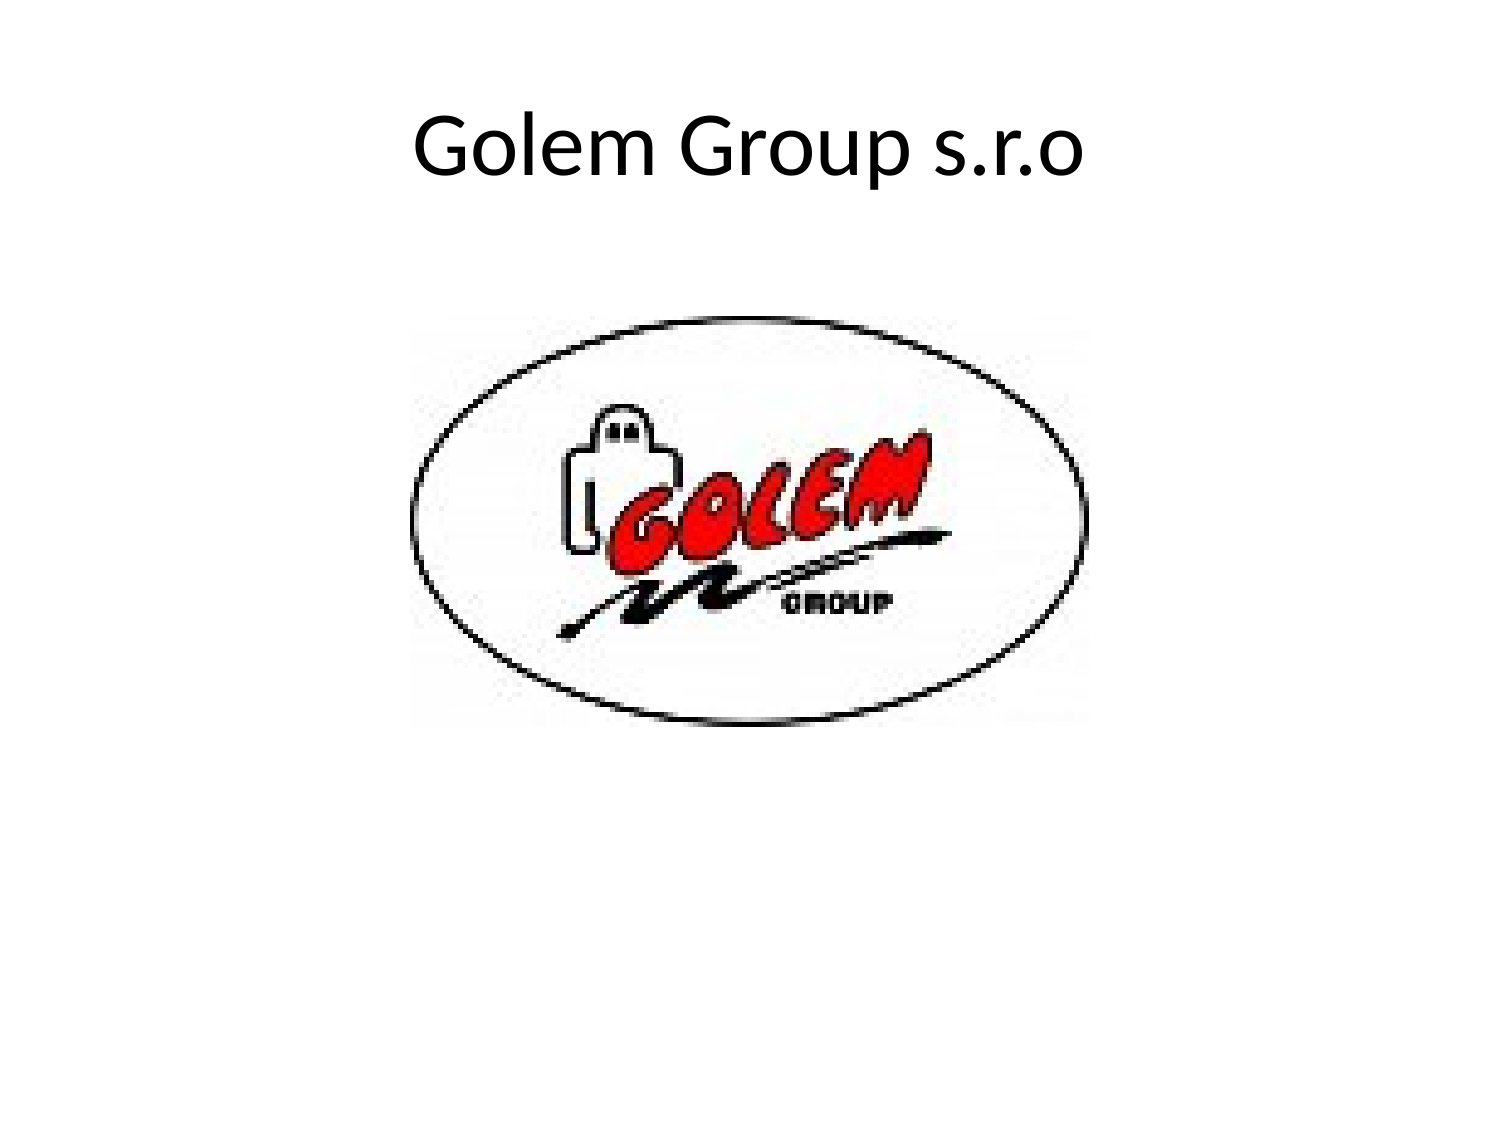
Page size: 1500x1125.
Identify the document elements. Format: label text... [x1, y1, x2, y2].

title Golem Group s.r.o [75, 45, 1425, 233]
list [409, 316, 1090, 727]
